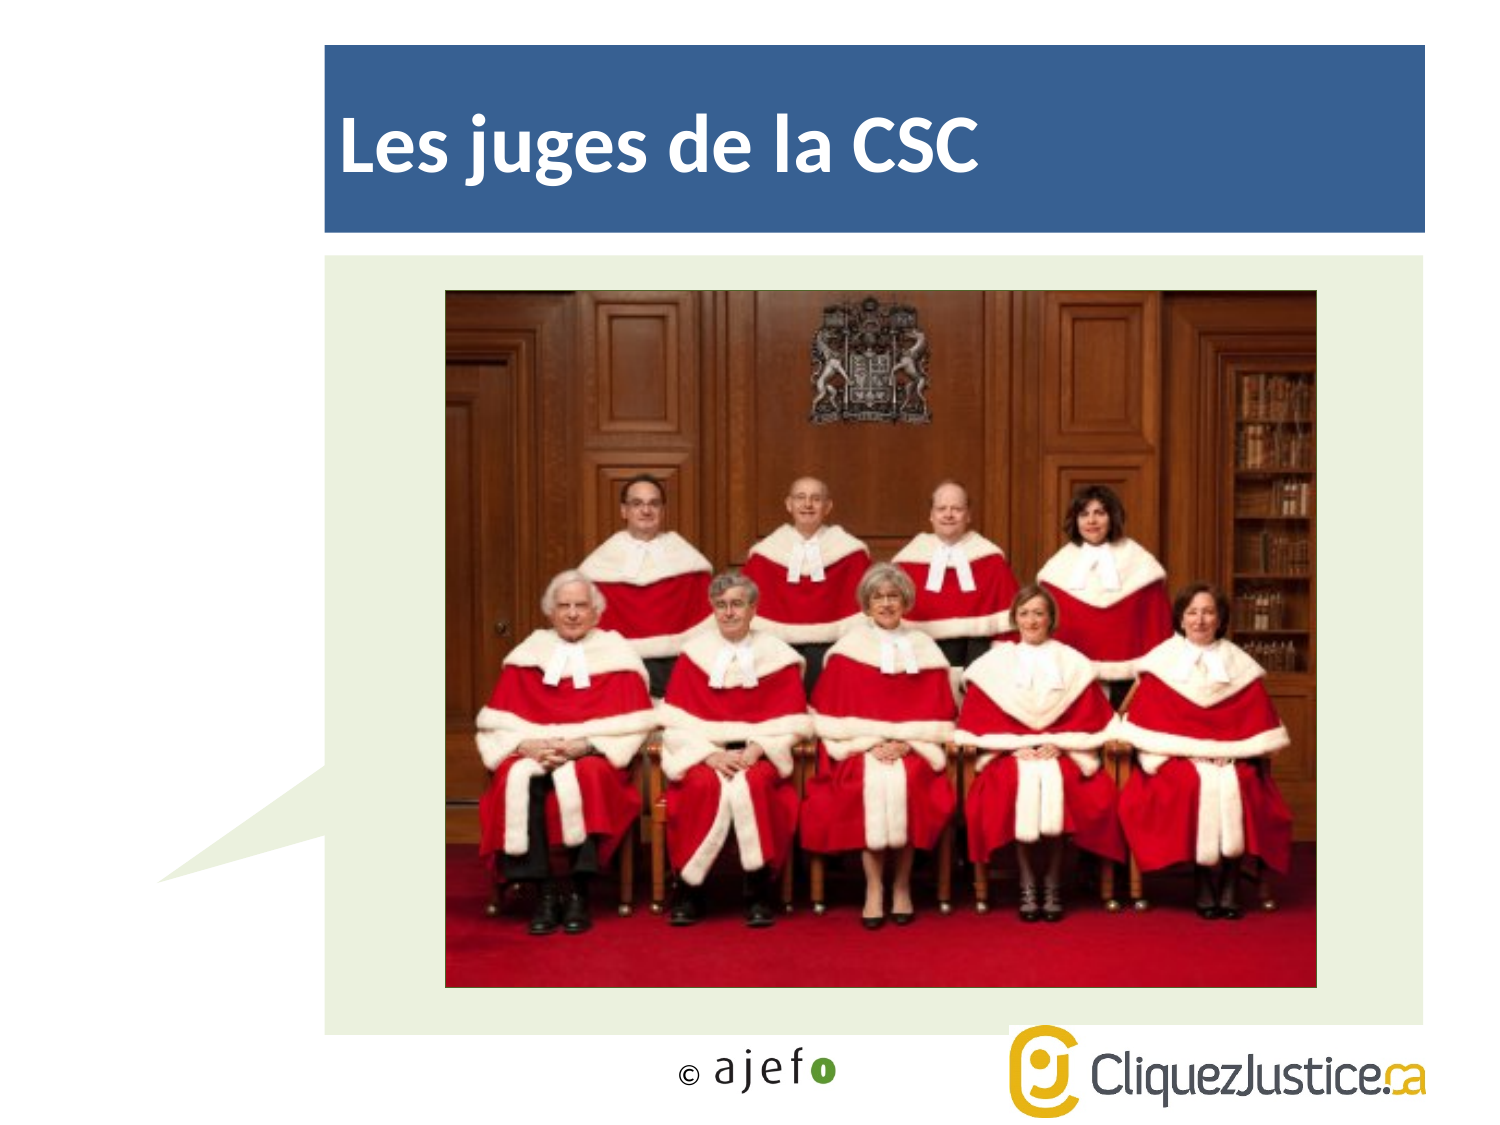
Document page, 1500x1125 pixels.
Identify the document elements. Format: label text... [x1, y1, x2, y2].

picture [445, 290, 1318, 988]
title Les juges de la CSC [324, 45, 1425, 233]
picture [1009, 1024, 1426, 1118]
picture [714, 1046, 836, 1094]
text_box [323, 253, 1425, 1037]
